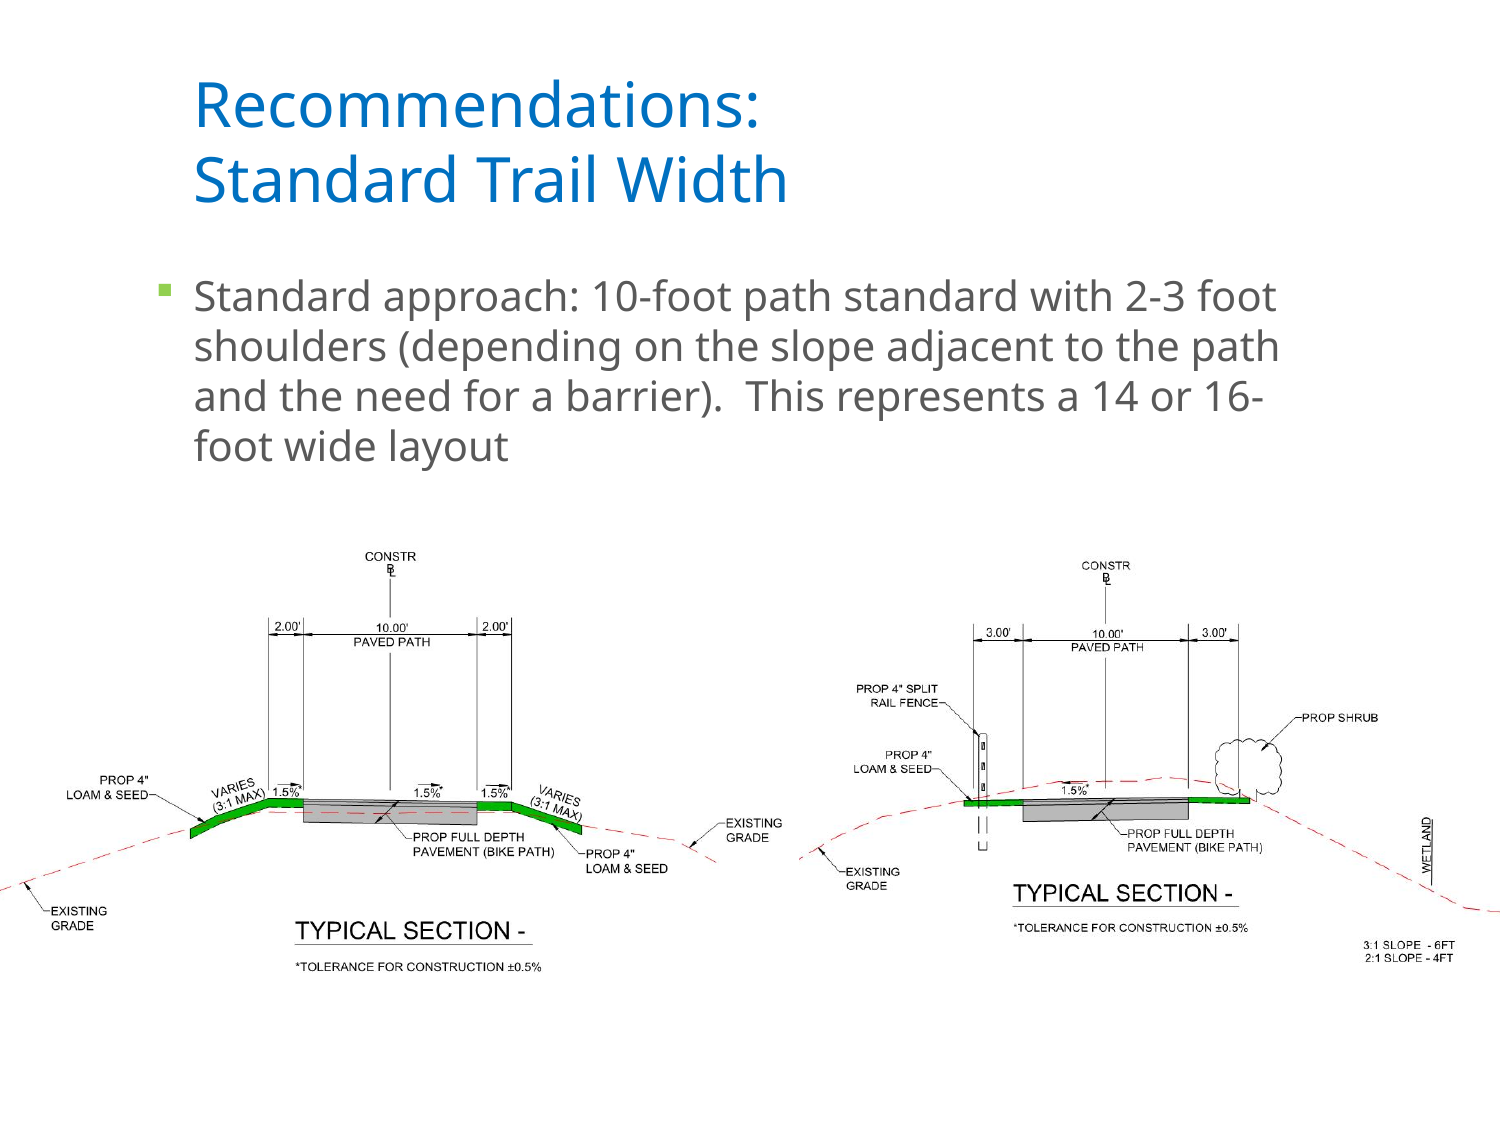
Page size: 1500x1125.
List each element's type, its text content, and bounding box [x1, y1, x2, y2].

title Recommendations: Standard Trail Width [74, 44, 1352, 236]
list Standard approach: 10-foot path standard with 2-3 foot shoulders (depending on the slope adjacent to the path and the need for a barrier). This represents a 14 or 16-foot wide layout [74, 262, 1352, 529]
picture [0, 503, 1500, 1095]
